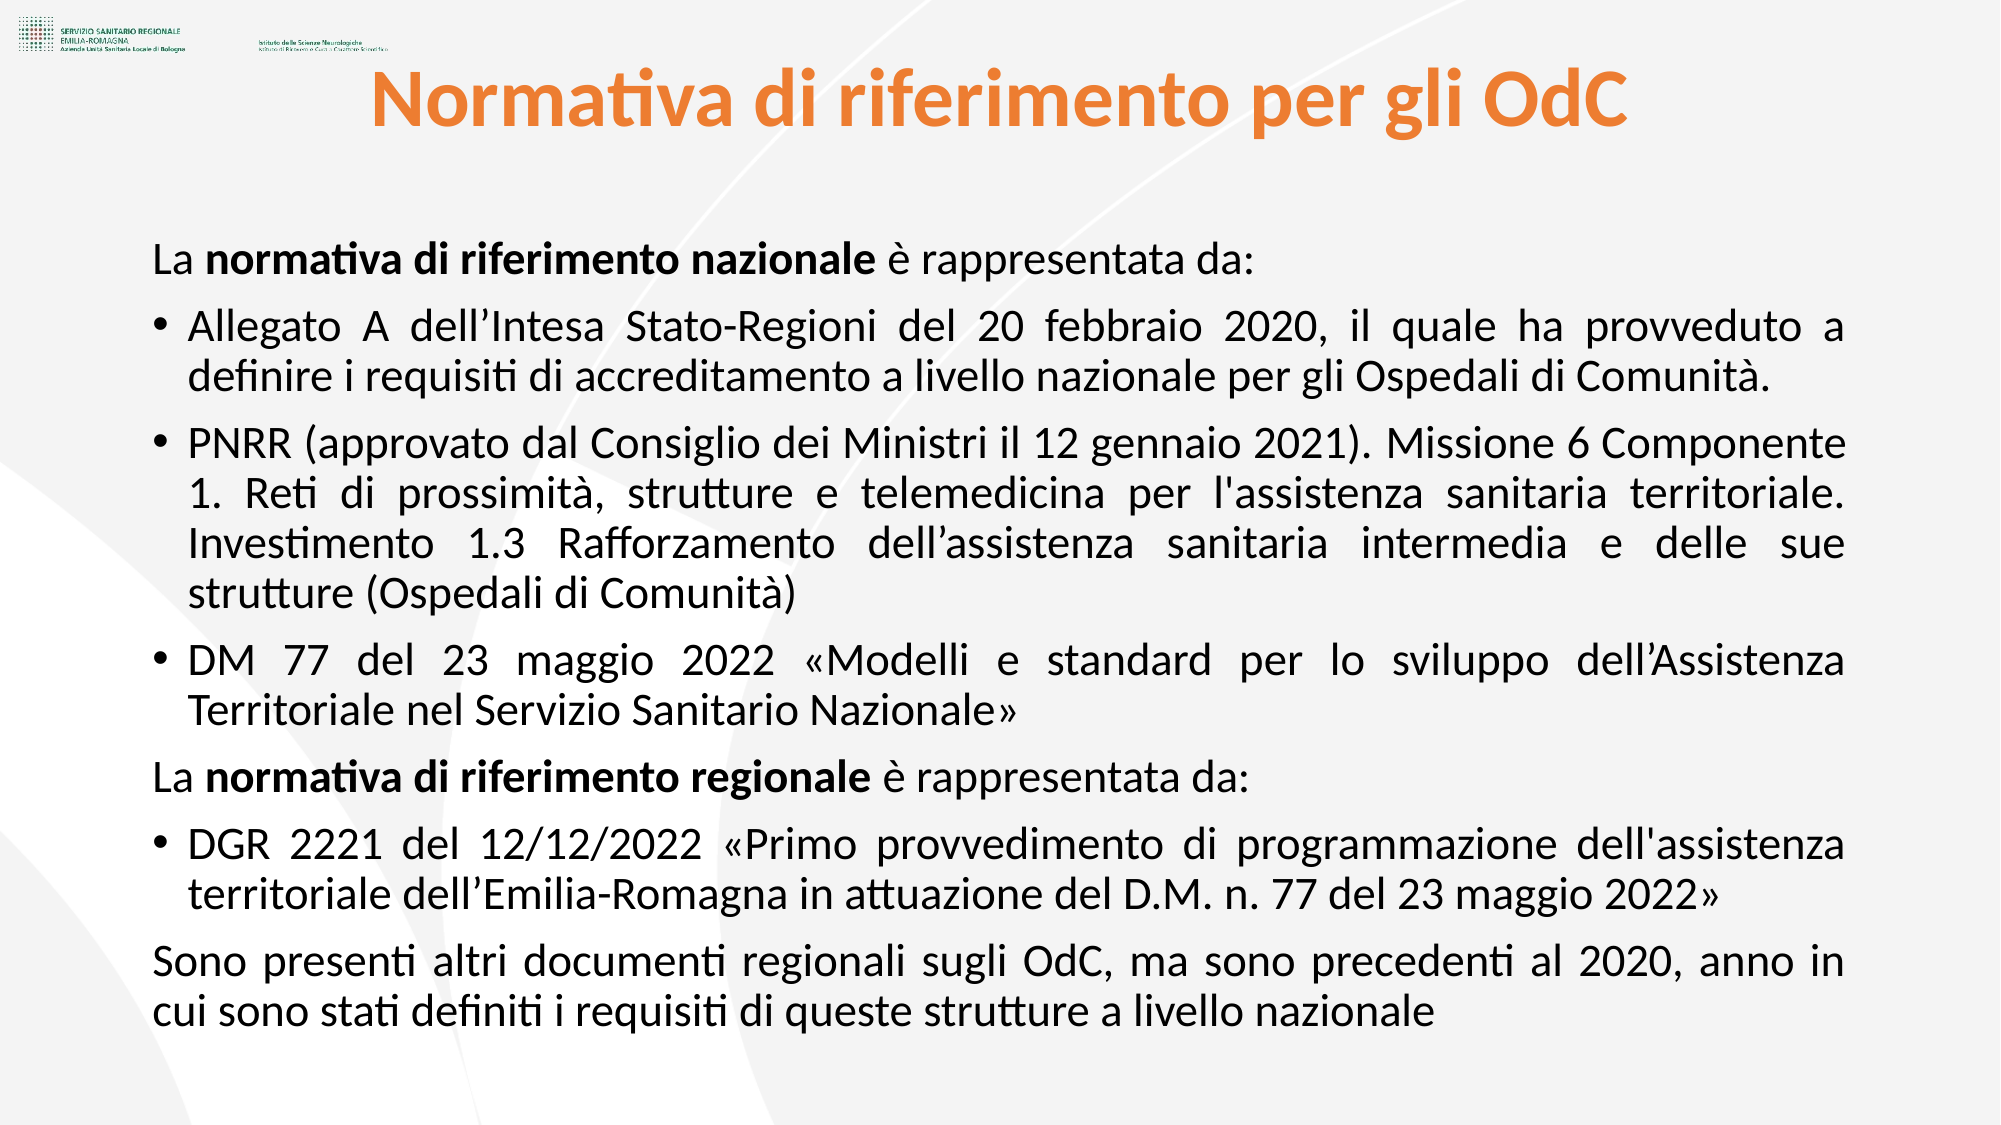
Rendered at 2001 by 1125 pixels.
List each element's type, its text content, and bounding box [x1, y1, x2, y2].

picture [0, 0, 2001, 1125]
title Normativa di riferimento per gli OdC [137, 26, 1863, 173]
list La normativa di riferimento nazionale è rappresentata da: Allegato A dell’Intesa Stato-Regioni del 20 febbraio 2020, il quale ha provveduto a definire i requisiti di accreditamento a livello nazionale per gli Ospedali di Comunità. PNRR (approvato dal Consiglio dei Ministri il 12 gennaio 2021). Missione 6 Componente 1. Reti di prossimità, strutture e telemedicina per l'assistenza sanitaria territoriale. Investimento 1.3 Rafforzamento dell’assistenza sanitaria intermedia e delle sue strutture (Ospedali di Comunità) DM 77 del 23 maggio 2022 «Modelli e standard per lo sviluppo dell’Assistenza Territoriale nel Servizio Sanitario Nazionale» La normativa di riferimento regionale è rappresentata da: DGR 2221 del 12/12/2022 «Primo provvedimento di programmazione dell'assistenza territoriale dell’Emilia-Romagna in attuazione del D.M. n. 77 del 23 maggio 2022» Sono presenti altri documenti regionali sugli OdC, ma sono precedenti al 2020, anno in cui sono stati definiti i requisiti di queste strutture a livello nazionale [137, 226, 1863, 1052]
